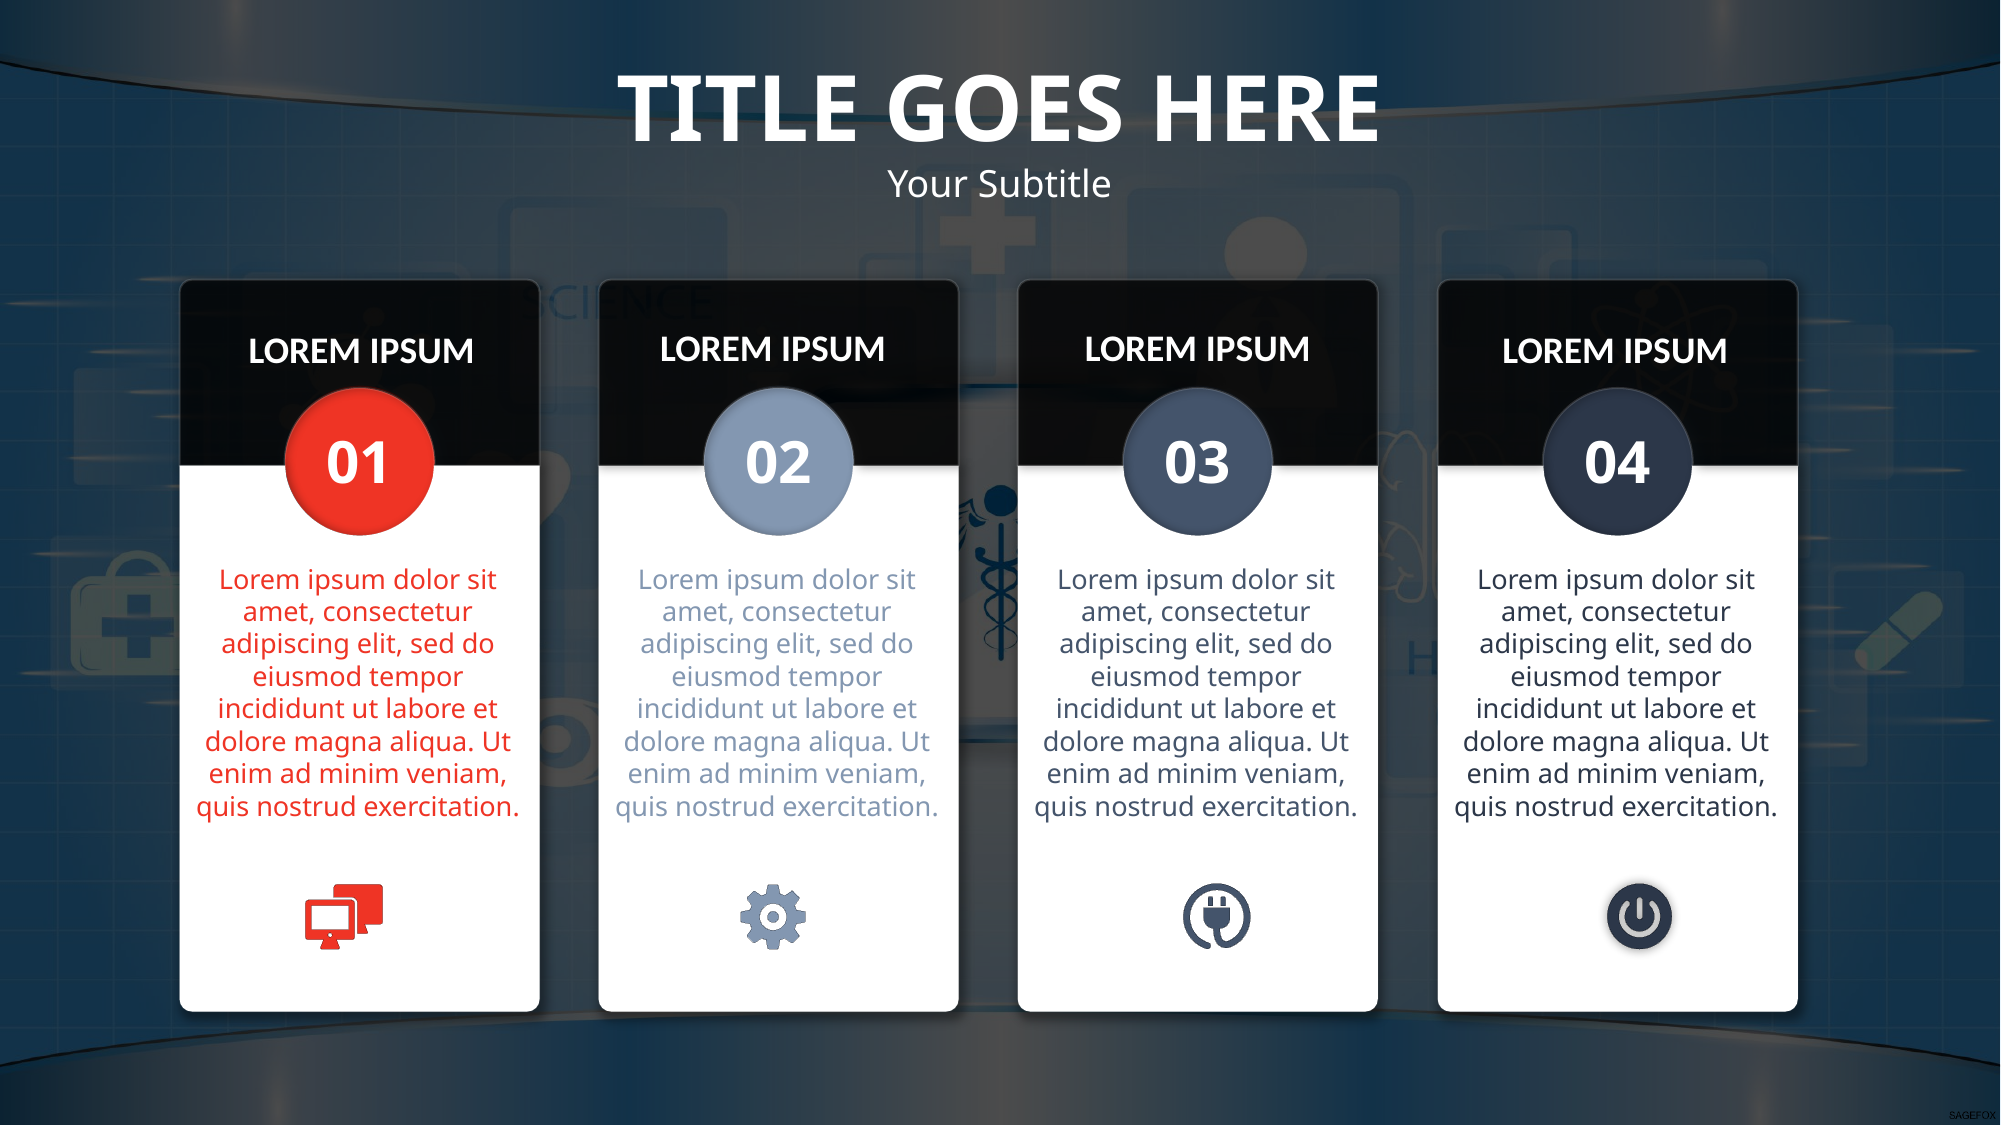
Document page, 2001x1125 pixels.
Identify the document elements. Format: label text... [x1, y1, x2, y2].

text_box 04 [1553, 466, 1689, 528]
text_box 03 [1133, 466, 1269, 528]
text_box [597, 466, 960, 1013]
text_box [740, 884, 806, 949]
picture [0, 0, 2001, 1125]
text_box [1017, 279, 1378, 466]
text_box [1607, 883, 1672, 950]
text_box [1435, 279, 1798, 466]
text_box [1016, 467, 1379, 1013]
text_box Lorem ipsum dolor sit amet, consectetur adipiscing elit, sed do eiusmod tempor incididunt ut labore et dolore magna aliqua. Ut enim ad minim veniam, quis nostrud exercitation. [178, 554, 538, 830]
text_box Lorem ipsum dolor sit amet, consectetur adipiscing elit, sed do eiusmod tempor incididunt ut labore et dolore magna aliqua. Ut enim ad minim veniam, quis nostrud exercitation. [597, 554, 957, 830]
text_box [593, 279, 959, 466]
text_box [1183, 883, 1251, 949]
text_box TITLE GOES HERE Your Subtitle [548, 42, 1452, 212]
text_box 01 [295, 466, 430, 528]
text_box [178, 464, 541, 1013]
text_box Lorem ipsum dolor sit amet, consectetur adipiscing elit, sed do eiusmod tempor incididunt ut labore et dolore magna aliqua. Ut enim ad minim veniam, quis nostrud exercitation. [1016, 554, 1376, 830]
text_box 02 [714, 466, 849, 528]
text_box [179, 279, 542, 466]
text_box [305, 884, 383, 949]
text_box Lorem ipsum dolor sit amet, consectetur adipiscing elit, sed do eiusmod tempor incididunt ut labore et dolore magna aliqua. Ut enim ad minim veniam, quis nostrud exercitation. [1436, 554, 1796, 830]
text_box [1436, 467, 1799, 1013]
